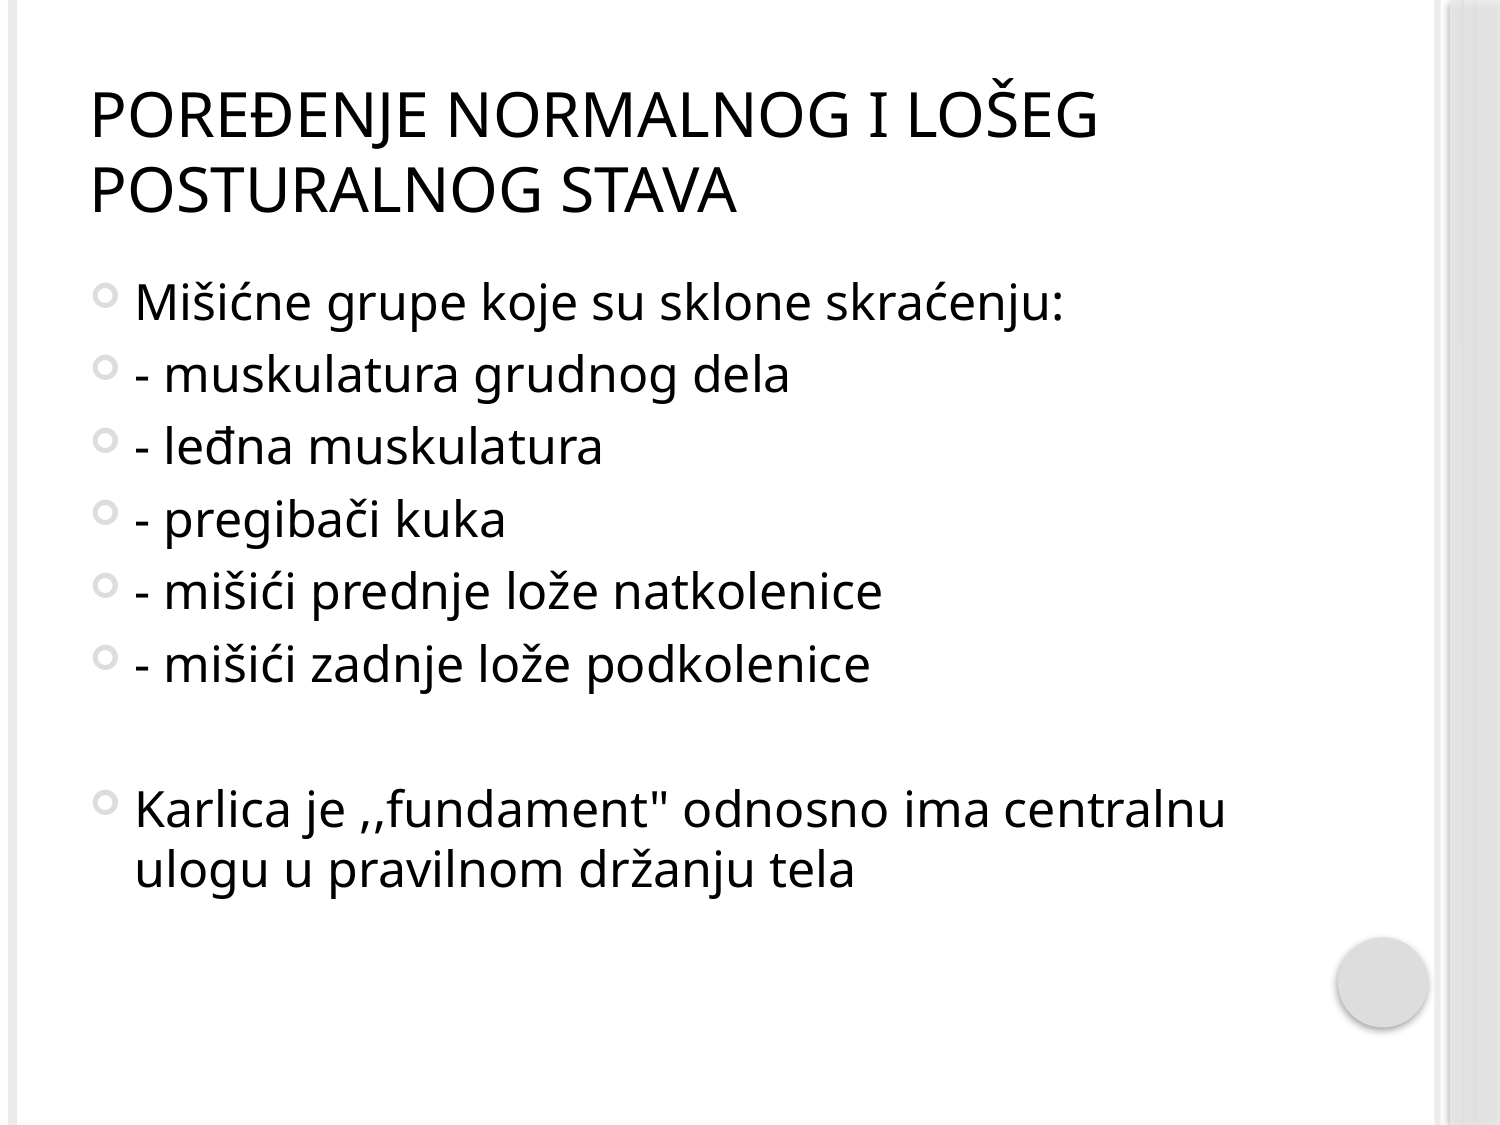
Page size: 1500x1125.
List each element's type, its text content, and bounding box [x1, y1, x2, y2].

list Mišićne grupe koje su sklone skraćenju: - muskulatura grudnog dela - leđna muskulatura - pregibači kuka - mišići prednje lože natkolenice - mišići zadnje lože podkolenice Karlica je ,,fundament" odnosno ima centralnu ulogu u pravilnom držanju tela [75, 262, 1300, 1062]
title Poređenje normalnog i lošeg posturalnog stava [75, 45, 1300, 233]
